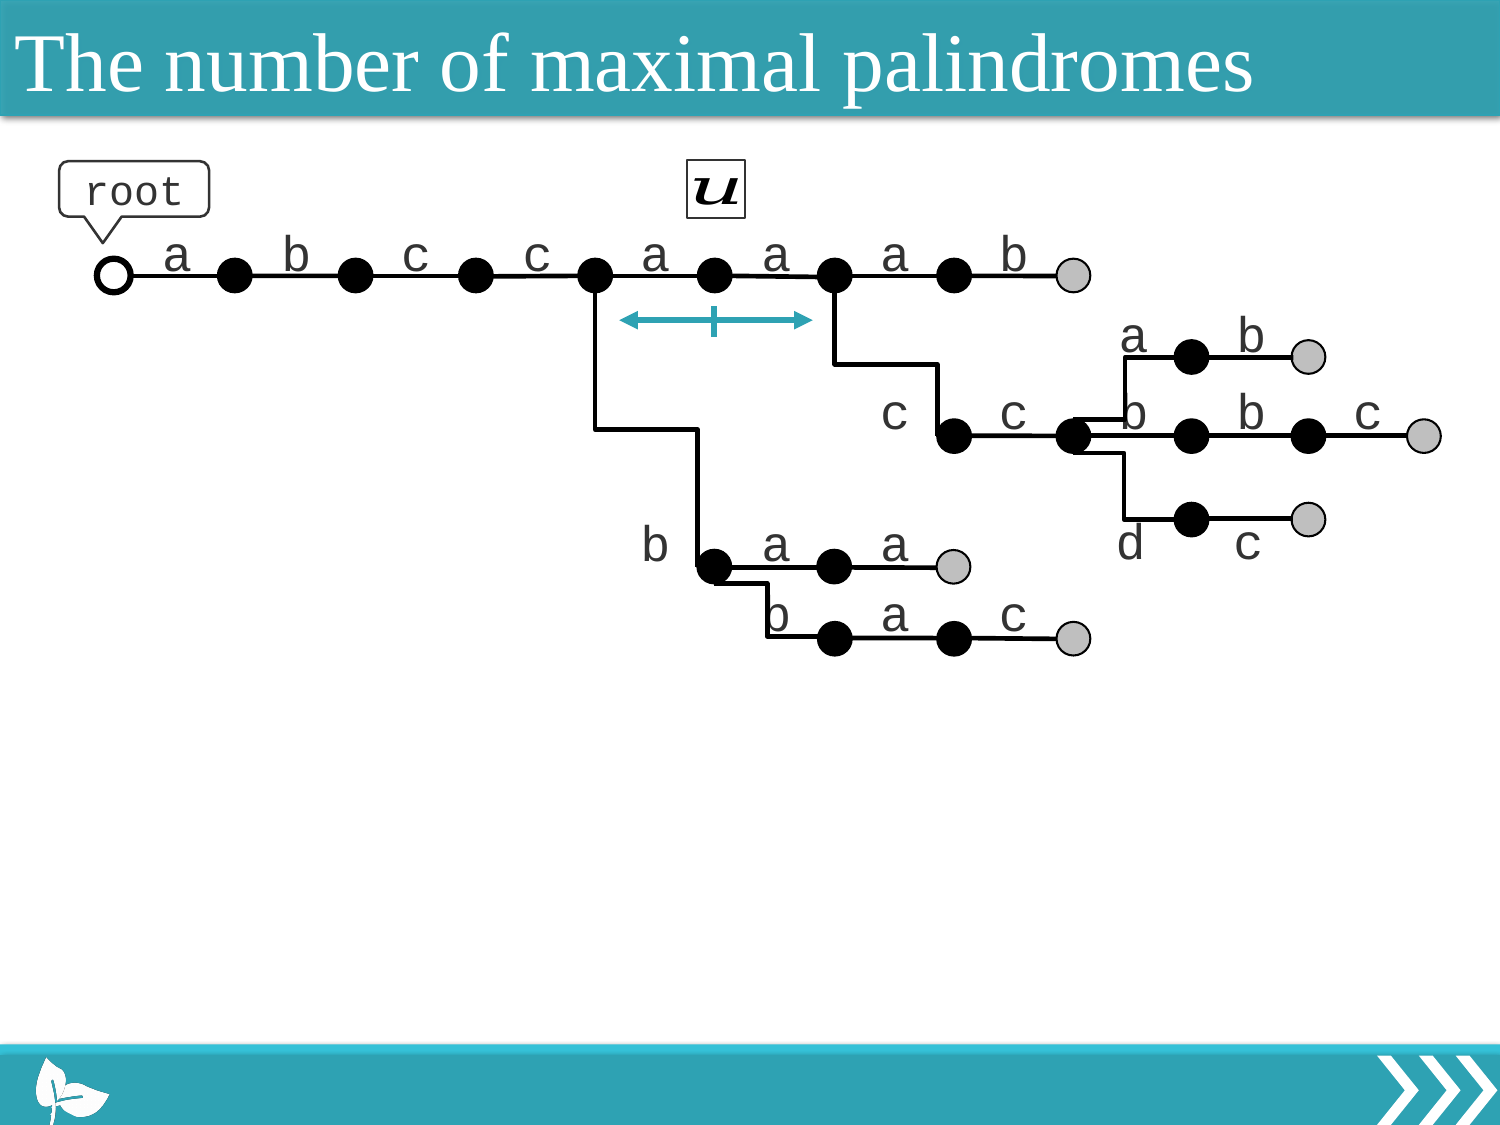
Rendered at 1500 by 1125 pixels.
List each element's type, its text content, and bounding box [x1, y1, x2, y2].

picture [16, 1046, 120, 1125]
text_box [58, 160, 1442, 657]
text_box The number of maximal palindromes [0, 0, 1500, 116]
